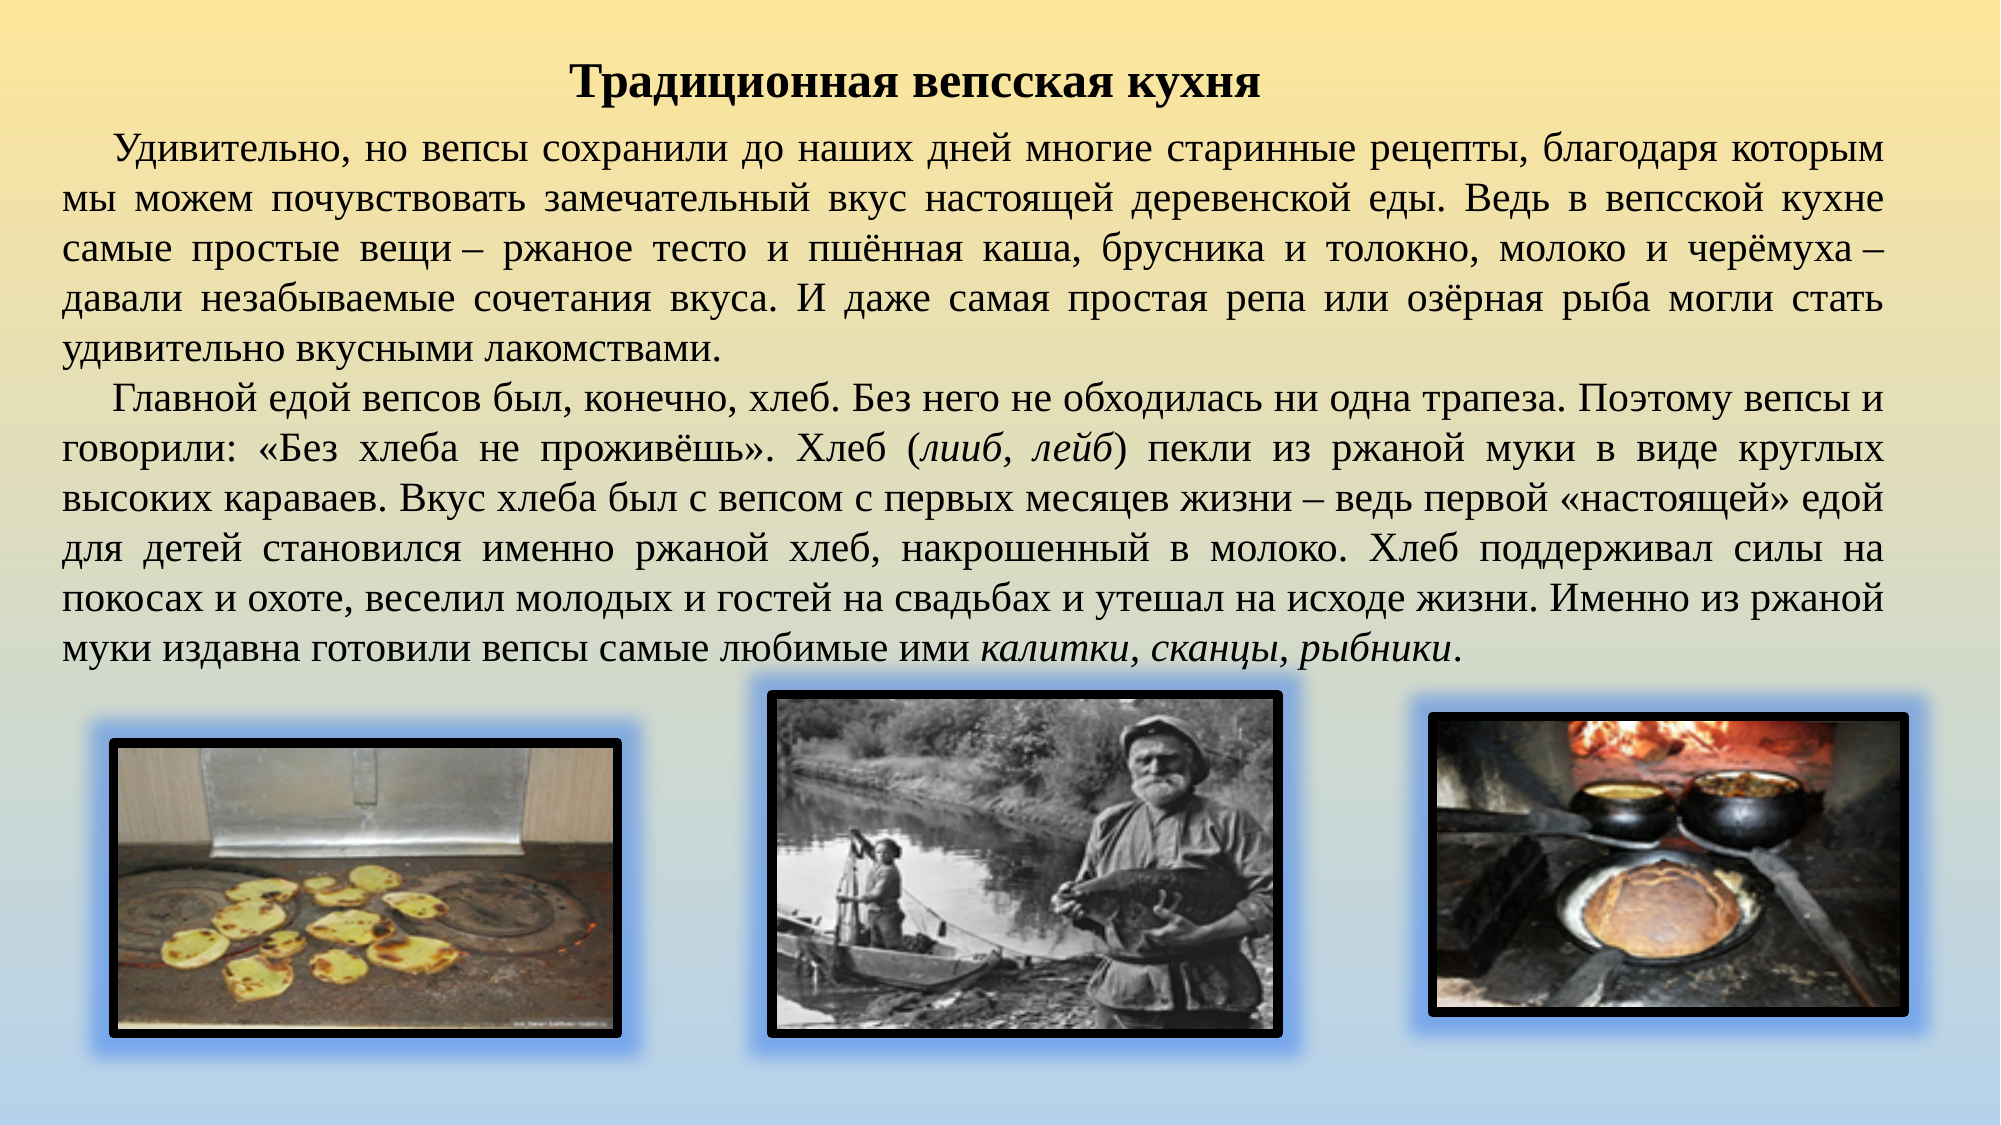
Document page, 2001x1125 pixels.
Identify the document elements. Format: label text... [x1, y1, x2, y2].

text_box Традиционная вепсская кухня [554, 35, 1374, 112]
picture [1436, 721, 1900, 1008]
picture [776, 699, 1274, 1029]
text_box Удивительно, но вепсы сохранили до наших дней многие старинные рецепты, благодаря которым мы можем почувствовать замечательный вкус настоящей деревенской еды. Ведь в вепсской кухне самые простые вещи – ржаное тесто и пшённая каша, брусника и толокно, молоко и черёмуха – давали незабываемые сочетания вкуса. И даже самая простая репа или озёрная рыба могли стать удивительно вкусными лакомствами. Главной едой вепсов был, конечно, хлеб. Без него не обходилась ни одна трапеза. Поэтому вепсы и говорили: «Без хлеба не проживёшь». Хлеб (лииб, лейб) пекли из ржаной муки в виде круглых высоких караваев. Вкус хлеба был с вепсом с первых месяцев жизни – ведь первой «настоящей» едой для детей становился именно ржаной хлеб, накрошенный в молоко. Хлеб поддерживал силы на покосах и охоте, веселил молодых и гостей на свадьбах и утешал на исходе жизни. Именно из ржаной муки издавна готовили вепсы самые любимые ими калитки, сканцы, рыбники. [47, 112, 1900, 678]
picture [117, 747, 613, 1029]
